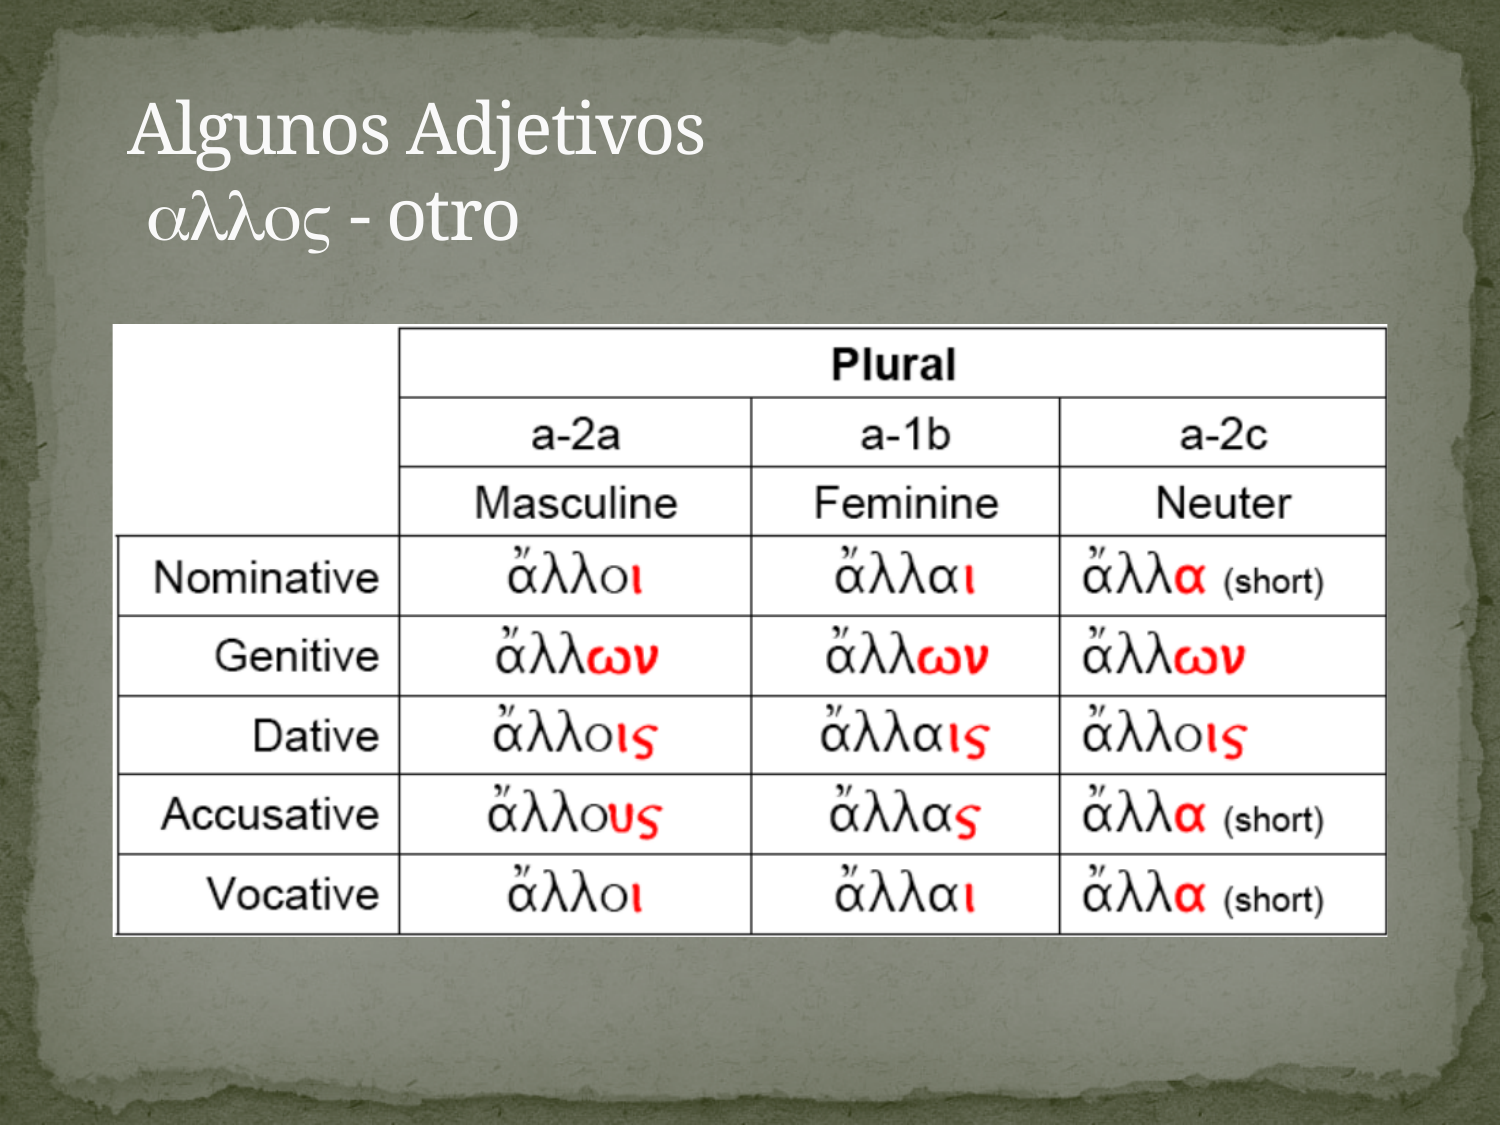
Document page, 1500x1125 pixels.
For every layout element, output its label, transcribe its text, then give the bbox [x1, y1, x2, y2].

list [113, 325, 1389, 938]
title Algunos Adjetivos  - otro [112, 74, 1400, 263]
